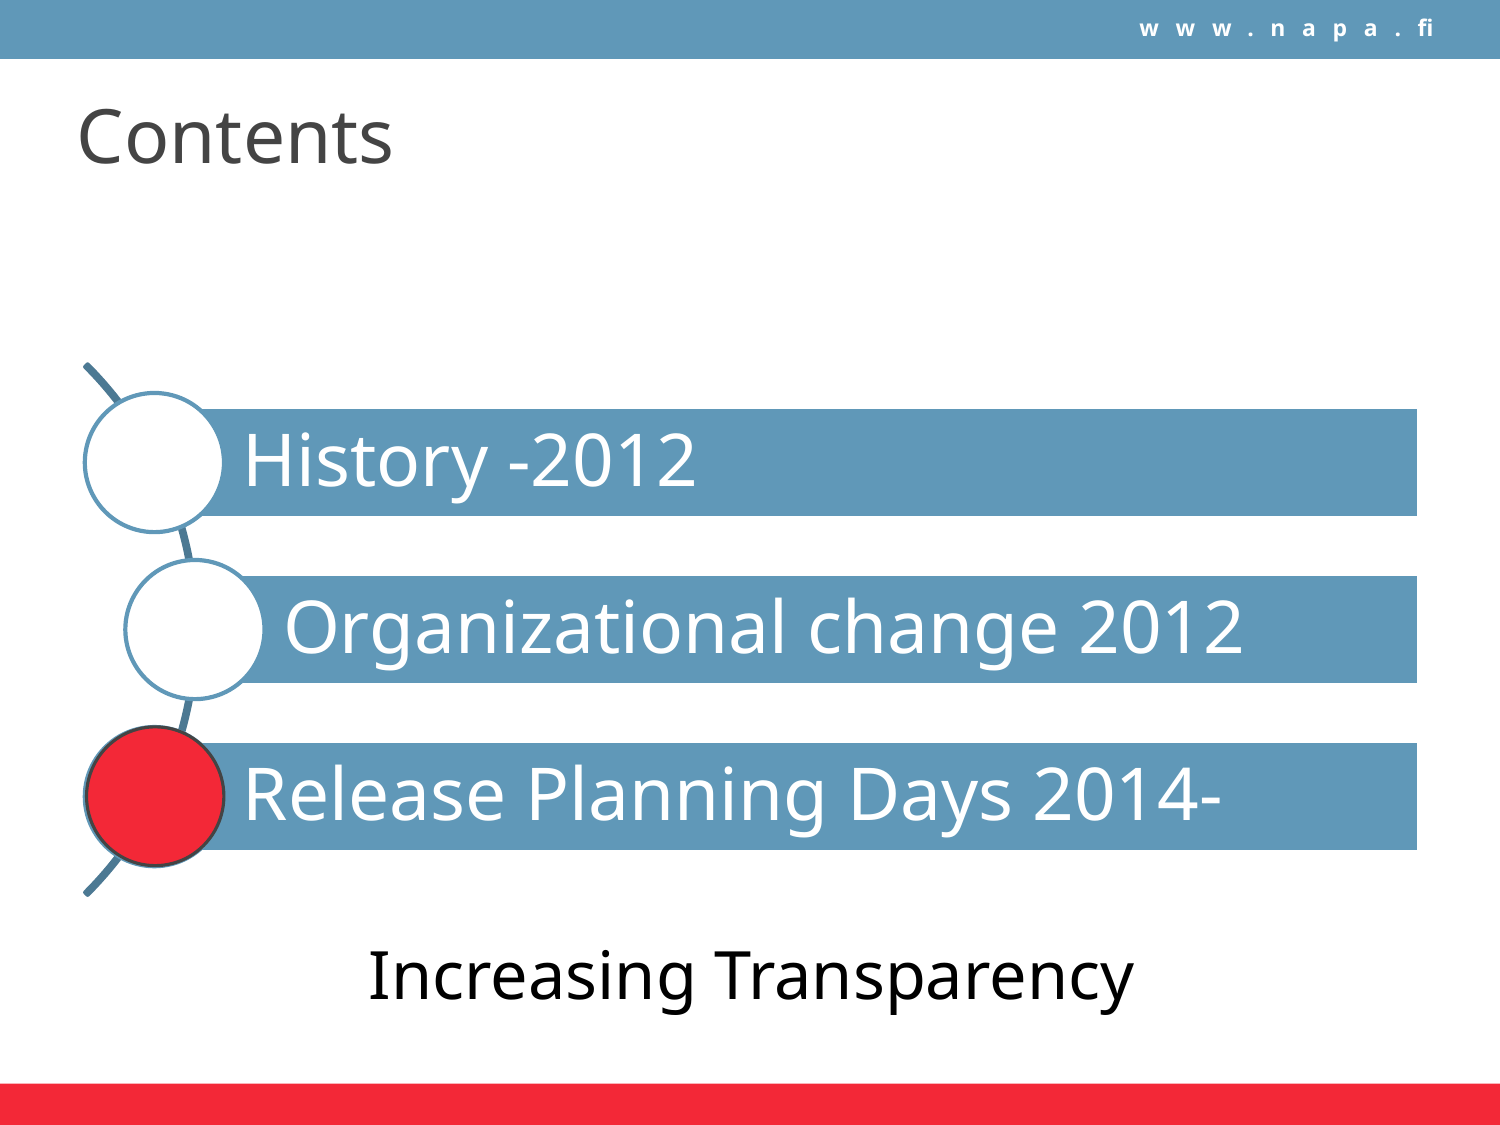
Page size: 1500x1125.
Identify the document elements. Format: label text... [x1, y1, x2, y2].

title Contents [76, 88, 1427, 277]
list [76, 350, 1427, 909]
text_box Increasing Transparency [196, 925, 1307, 1021]
